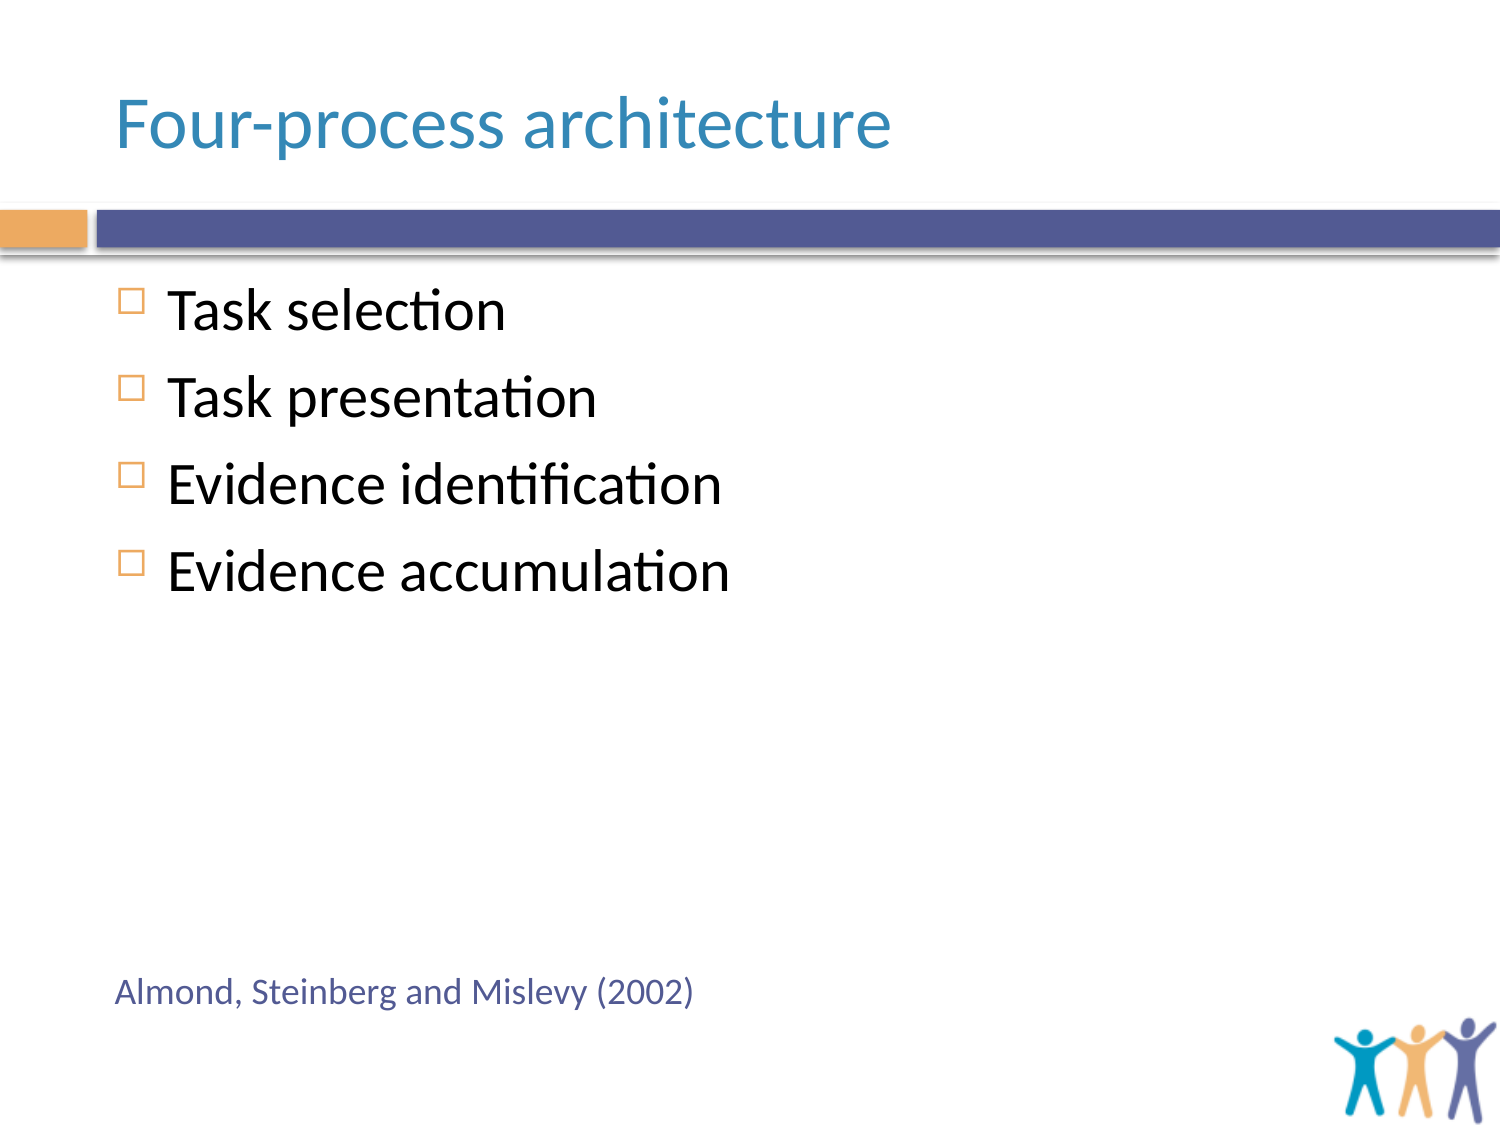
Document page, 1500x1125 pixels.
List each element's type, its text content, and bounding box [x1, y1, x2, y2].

text_box Almond, Steinberg and Mislevy (2002) [99, 959, 788, 1020]
list Task selection Task presentation Evidence identification Evidence accumulation [100, 262, 1438, 1005]
title Four-process architecture [100, 37, 1438, 200]
